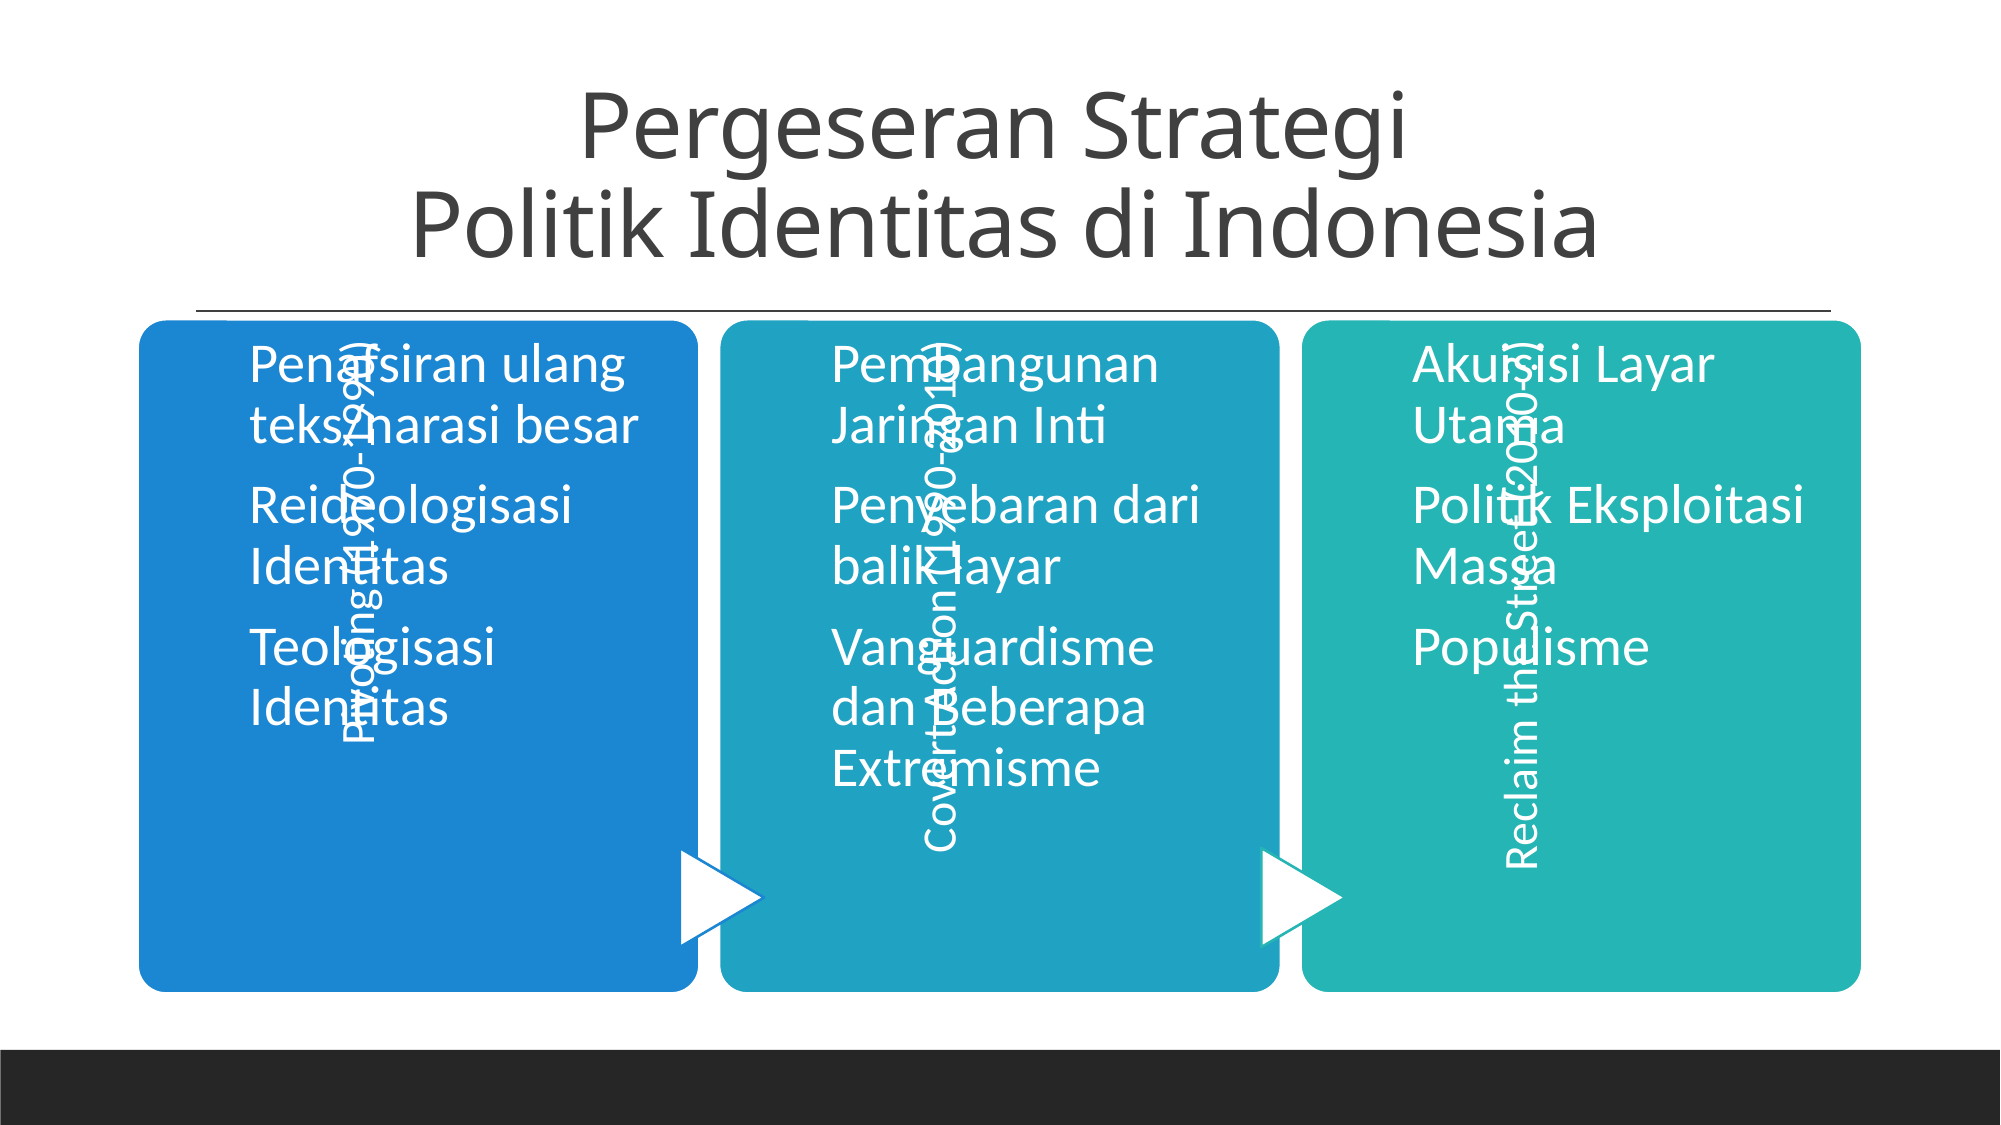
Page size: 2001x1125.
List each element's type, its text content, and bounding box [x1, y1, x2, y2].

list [136, 298, 1863, 1014]
title Pergeseran Strategi Politik Identitas di Indonesia [180, 47, 1830, 285]
